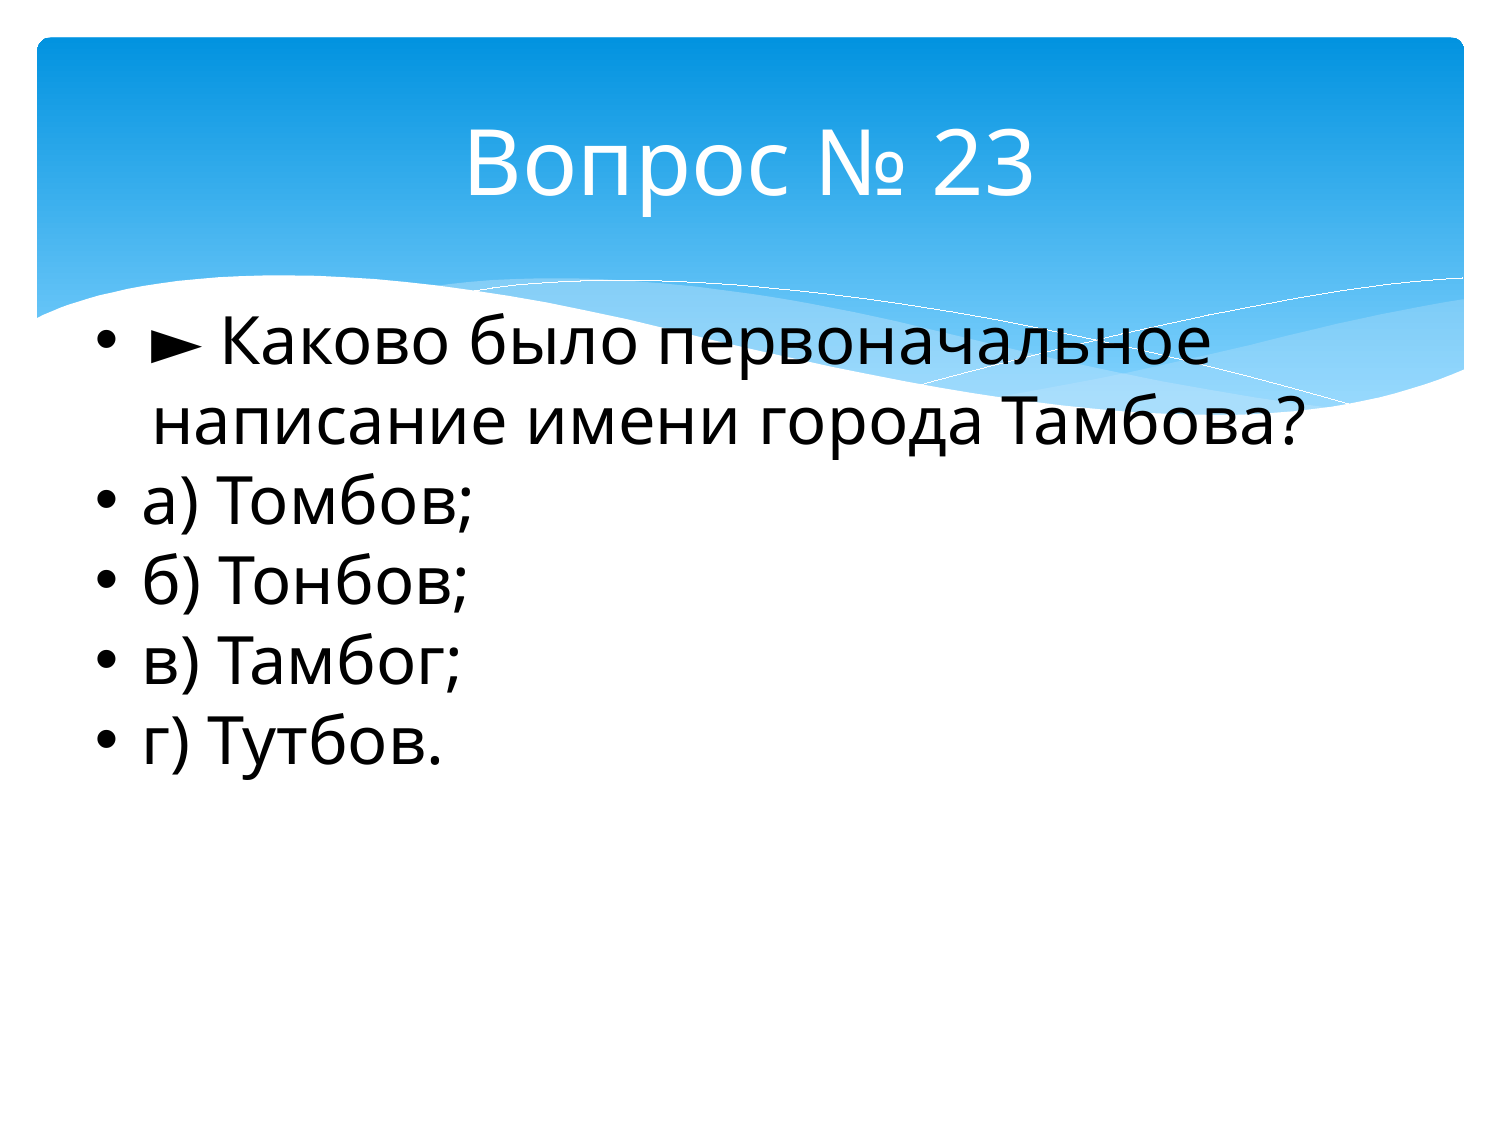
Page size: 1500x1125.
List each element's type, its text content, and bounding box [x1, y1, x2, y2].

title Вопрос № 23 [75, 55, 1425, 261]
text_box ► Каково было первоначальное написание имени города Тамбова? а) Томбов; б) Тонбов; в) Тамбог; г) Тутбов. [80, 290, 1356, 786]
